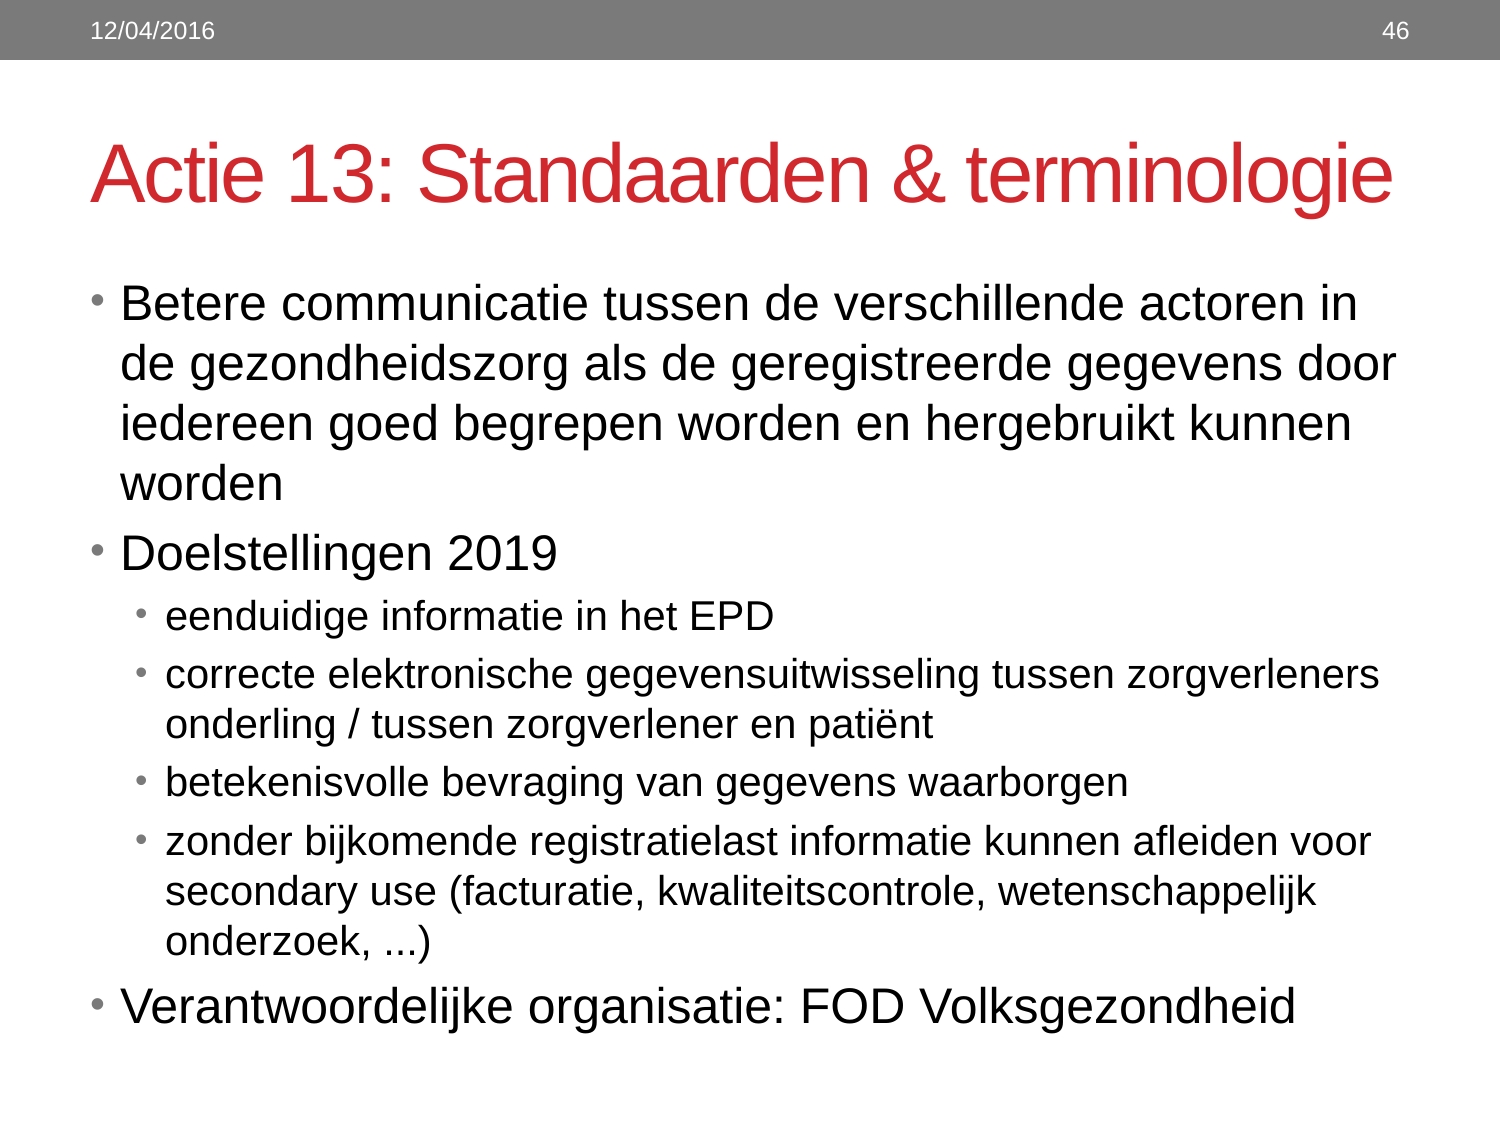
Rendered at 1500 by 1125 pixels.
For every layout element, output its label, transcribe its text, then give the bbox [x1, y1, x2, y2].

list Betere communicatie tussen de verschillende actoren in de gezondheidszorg als de geregistreerde gegevens door iedereen goed begrepen worden en hergebruikt kunnen worden Doelstellingen 2019 eenduidige informatie in het EPD correcte elektronische gegevensuitwisseling tussen zorgverleners onderling / tussen zorgverlener en patiënt betekenisvolle bevraging van gegevens waarborgen zonder bijkomende registratielast informatie kunnen afleiden voor secondary use (facturatie, kwaliteitscontrole, wetenschappelijk onderzoek, ...) Verantwoordelijke organisatie: FOD Volksgezondheid [75, 262, 1425, 1063]
slide_number 46 [1250, 3, 1425, 57]
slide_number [75, 3, 550, 57]
title Actie 13: Standaarden & terminologie [75, 87, 1425, 250]
